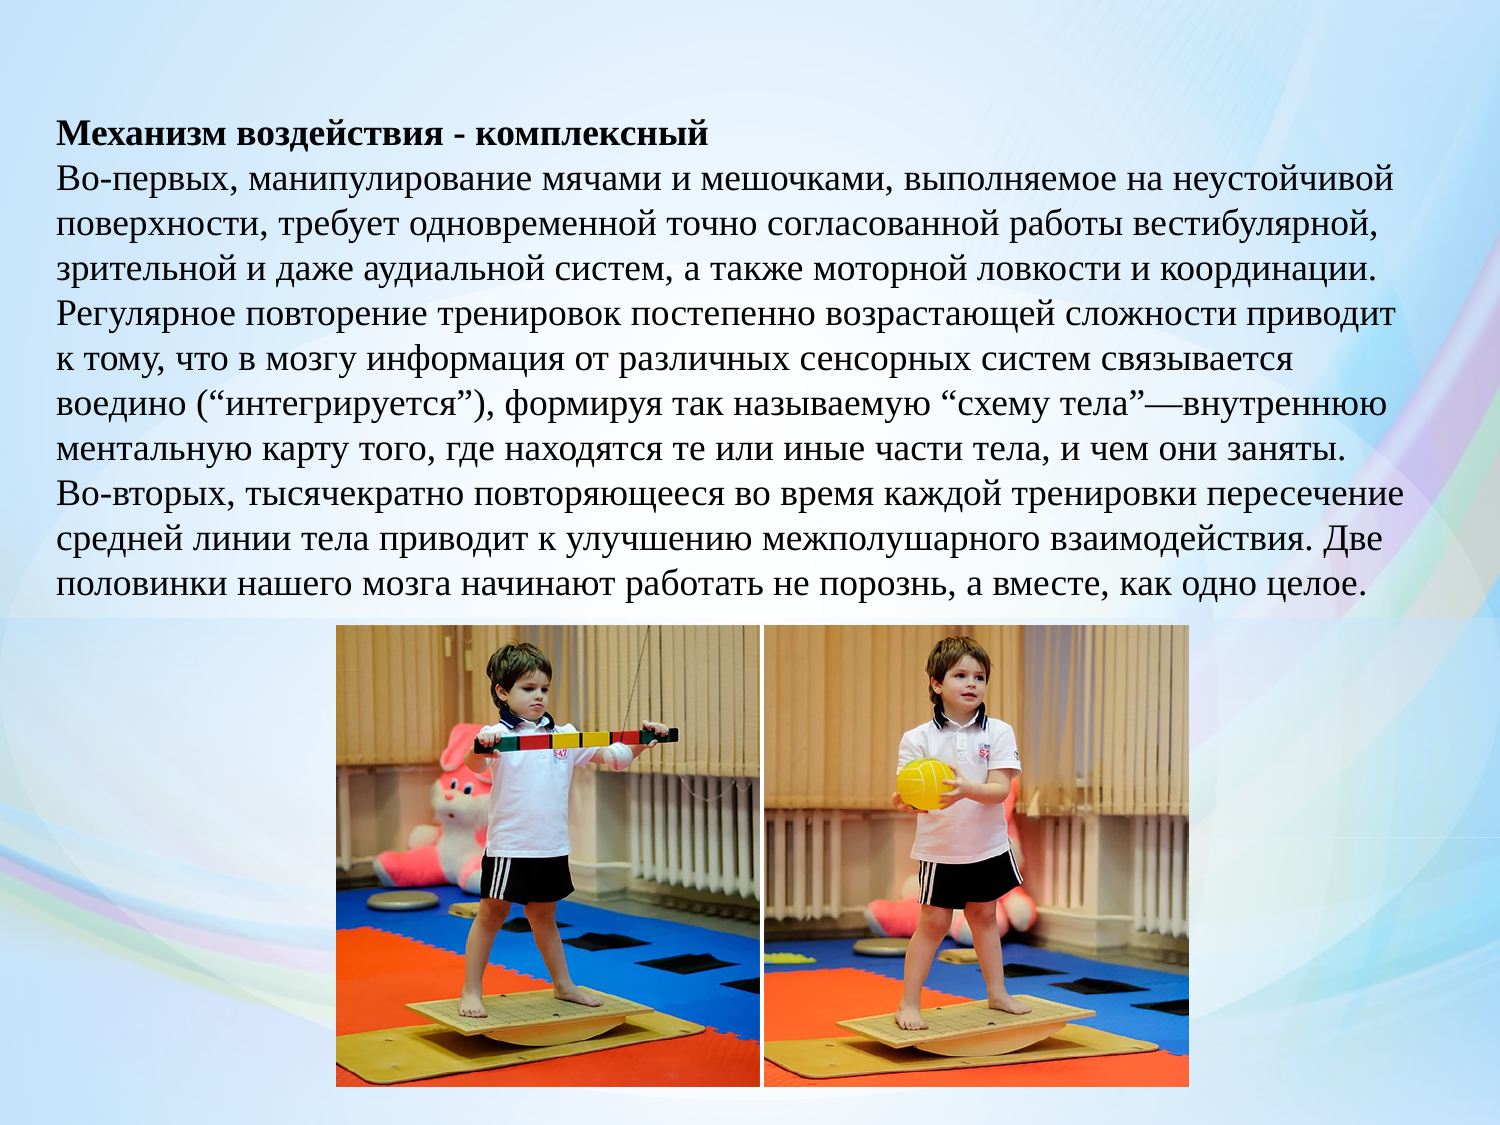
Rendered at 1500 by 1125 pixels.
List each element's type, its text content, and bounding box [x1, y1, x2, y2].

picture [336, 625, 1189, 1087]
text_box Механизм воздействия - комплексный Во-первых, манипулирование мячами и мешочками, выполняемое на неустойчивой поверхности, требует одновременной точно согласованной работы вестибулярной, зрительной и даже аудиальной систем, а также моторной ловкости и координации. Регулярное повторение тренировок постепенно возрастающей сложности приводит к тому, что в мозгу информация от различных сенсорных систем связывается воедино (“интегрируется”), формируя так называемую “схему тела”—внутреннюю ментальную карту того, где находятся те или иные части тела, и чем они заняты. Во-вторых, тысячекратно повторяющееся во время каждой тренировки пересечение средней линии тела приводит к улучшению межполушарного взаимодействия. Две половинки нашего мозга начинают работать не порознь, а вместе, как одно целое. [41, 100, 1436, 661]
